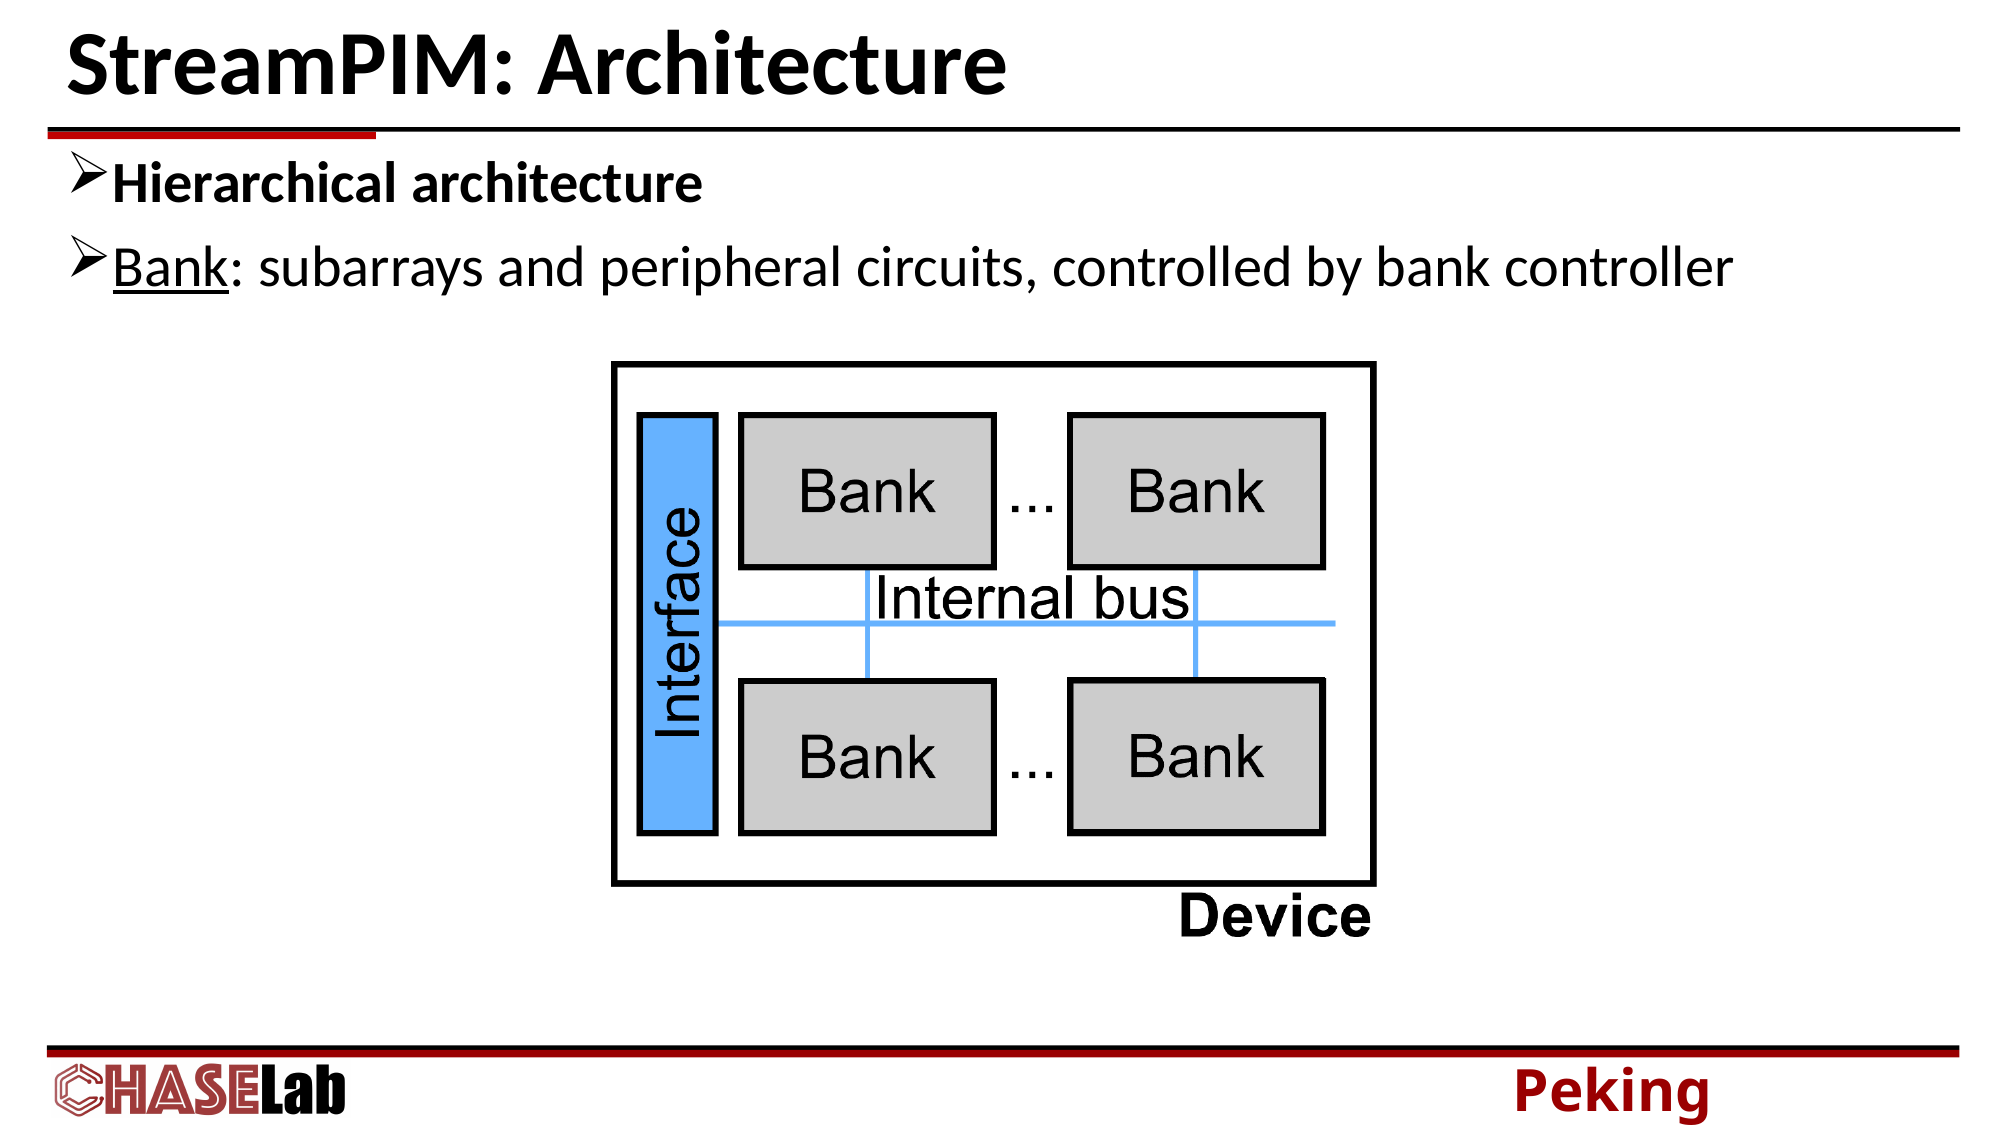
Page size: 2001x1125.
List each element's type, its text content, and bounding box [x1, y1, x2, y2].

picture [51, 1058, 351, 1118]
title StreamPIM: Architecture [51, 3, 1955, 128]
picture [611, 361, 1389, 960]
list Hierarchical architecture Bank: subarrays and peripheral circuits, controlled by bank controller [51, 144, 1955, 1019]
